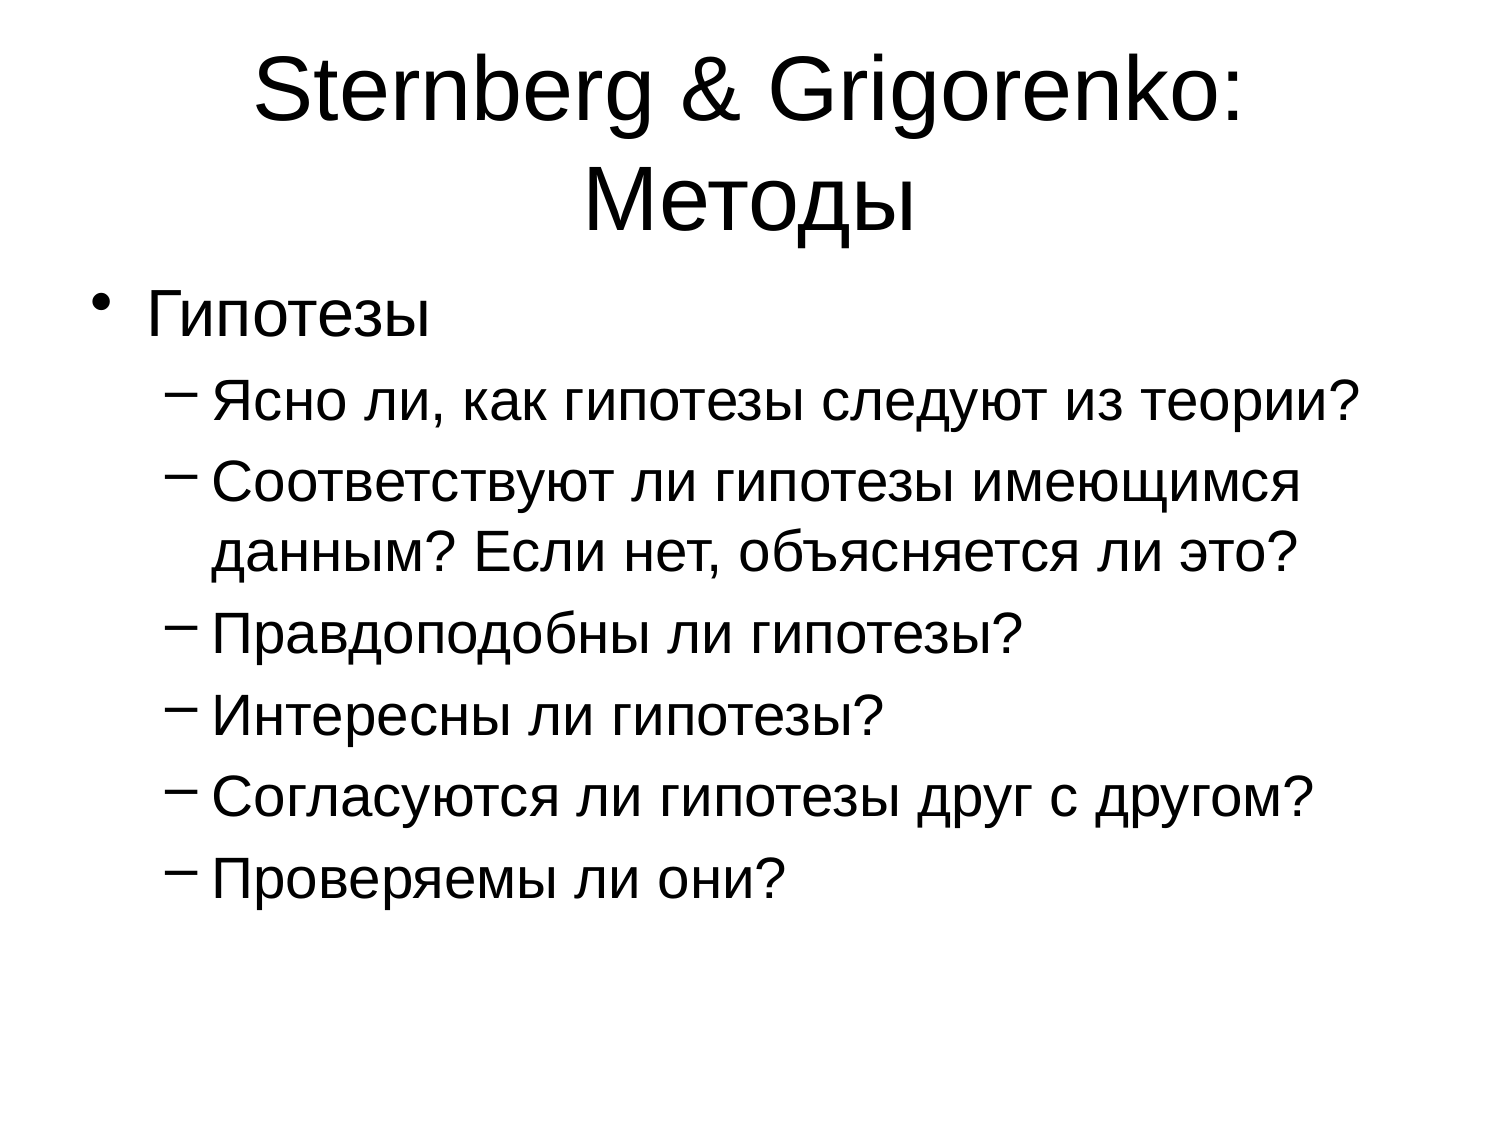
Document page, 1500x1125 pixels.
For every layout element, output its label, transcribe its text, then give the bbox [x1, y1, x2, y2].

list Гипотезы Ясно ли, как гипотезы следуют из теории? Соответствуют ли гипотезы имеющимся данным? Если нет, объясняется ли это? Правдоподобны ли гипотезы? Интересны ли гипотезы? Согласуются ли гипотезы друг с другом? Проверяемы ли они? [74, 262, 1426, 1125]
title Sternberg & Grigorenko: Методы [74, 44, 1426, 233]
